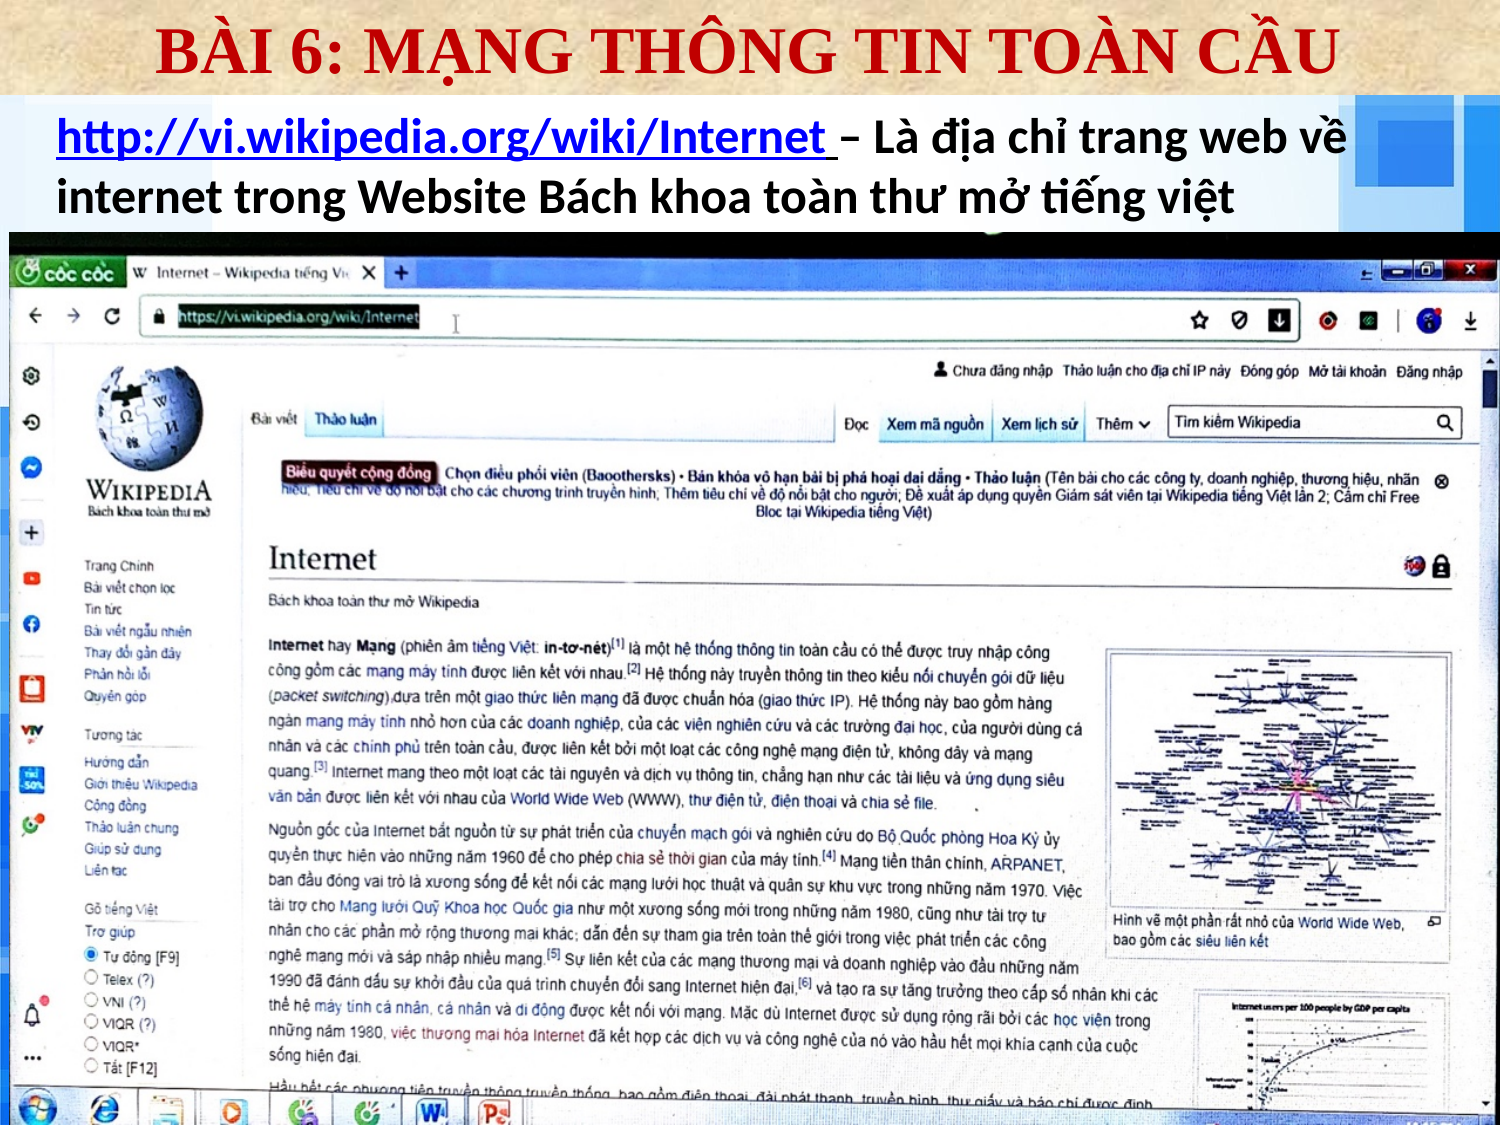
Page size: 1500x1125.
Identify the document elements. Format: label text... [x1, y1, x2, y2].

text_box http://vi.wikipedia.org/wiki/Internet – Là địa chỉ trang web về internet trong Website Bách khoa toàn thư mở tiếng việt [41, 95, 1478, 231]
picture [0, 95, 1500, 1125]
text_box BÀI 6: MẠNG THÔNG TIN TOÀN CẦU [0, 0, 1500, 95]
